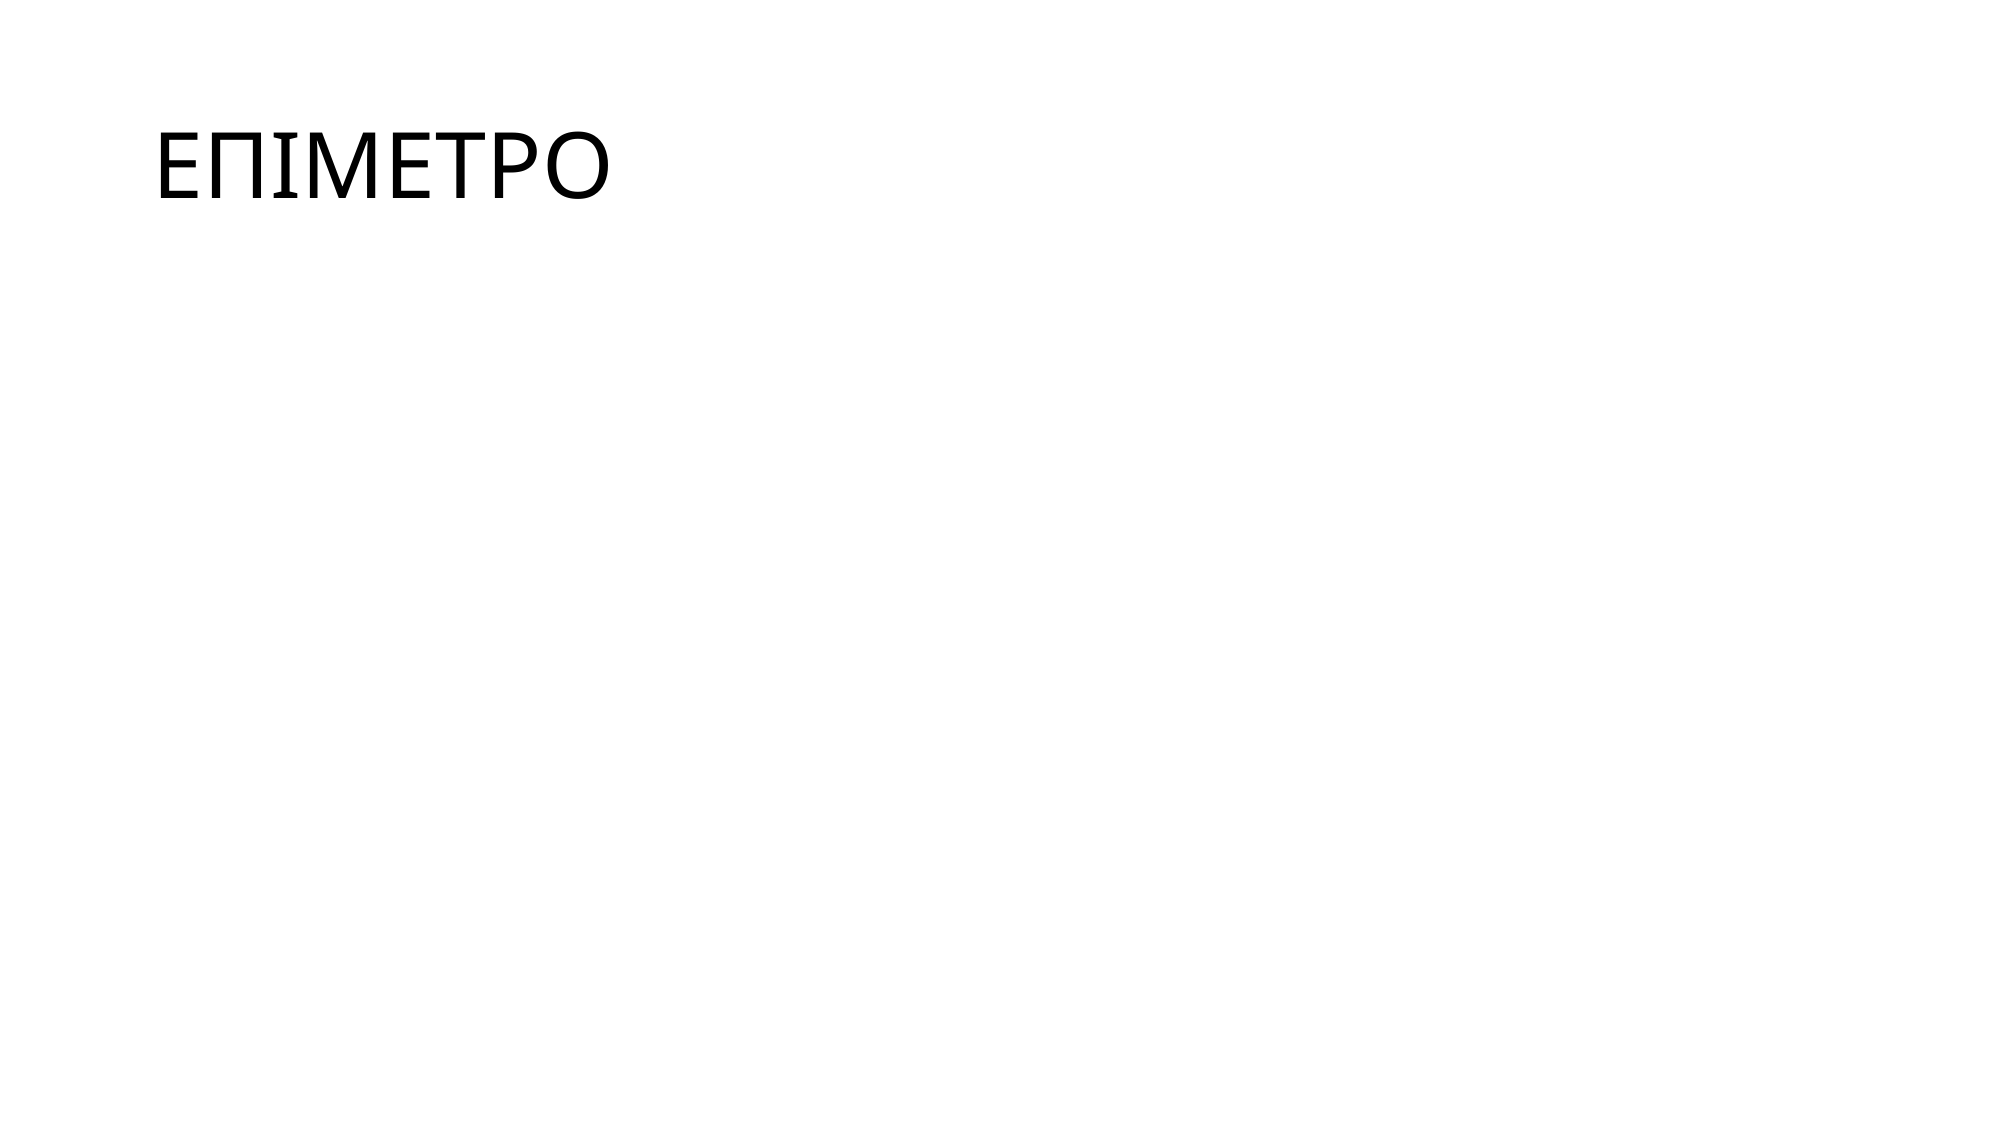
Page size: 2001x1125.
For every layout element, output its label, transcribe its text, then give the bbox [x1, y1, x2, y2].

title ΕΠΙΜΕΤΡΟ [137, 59, 1863, 278]
